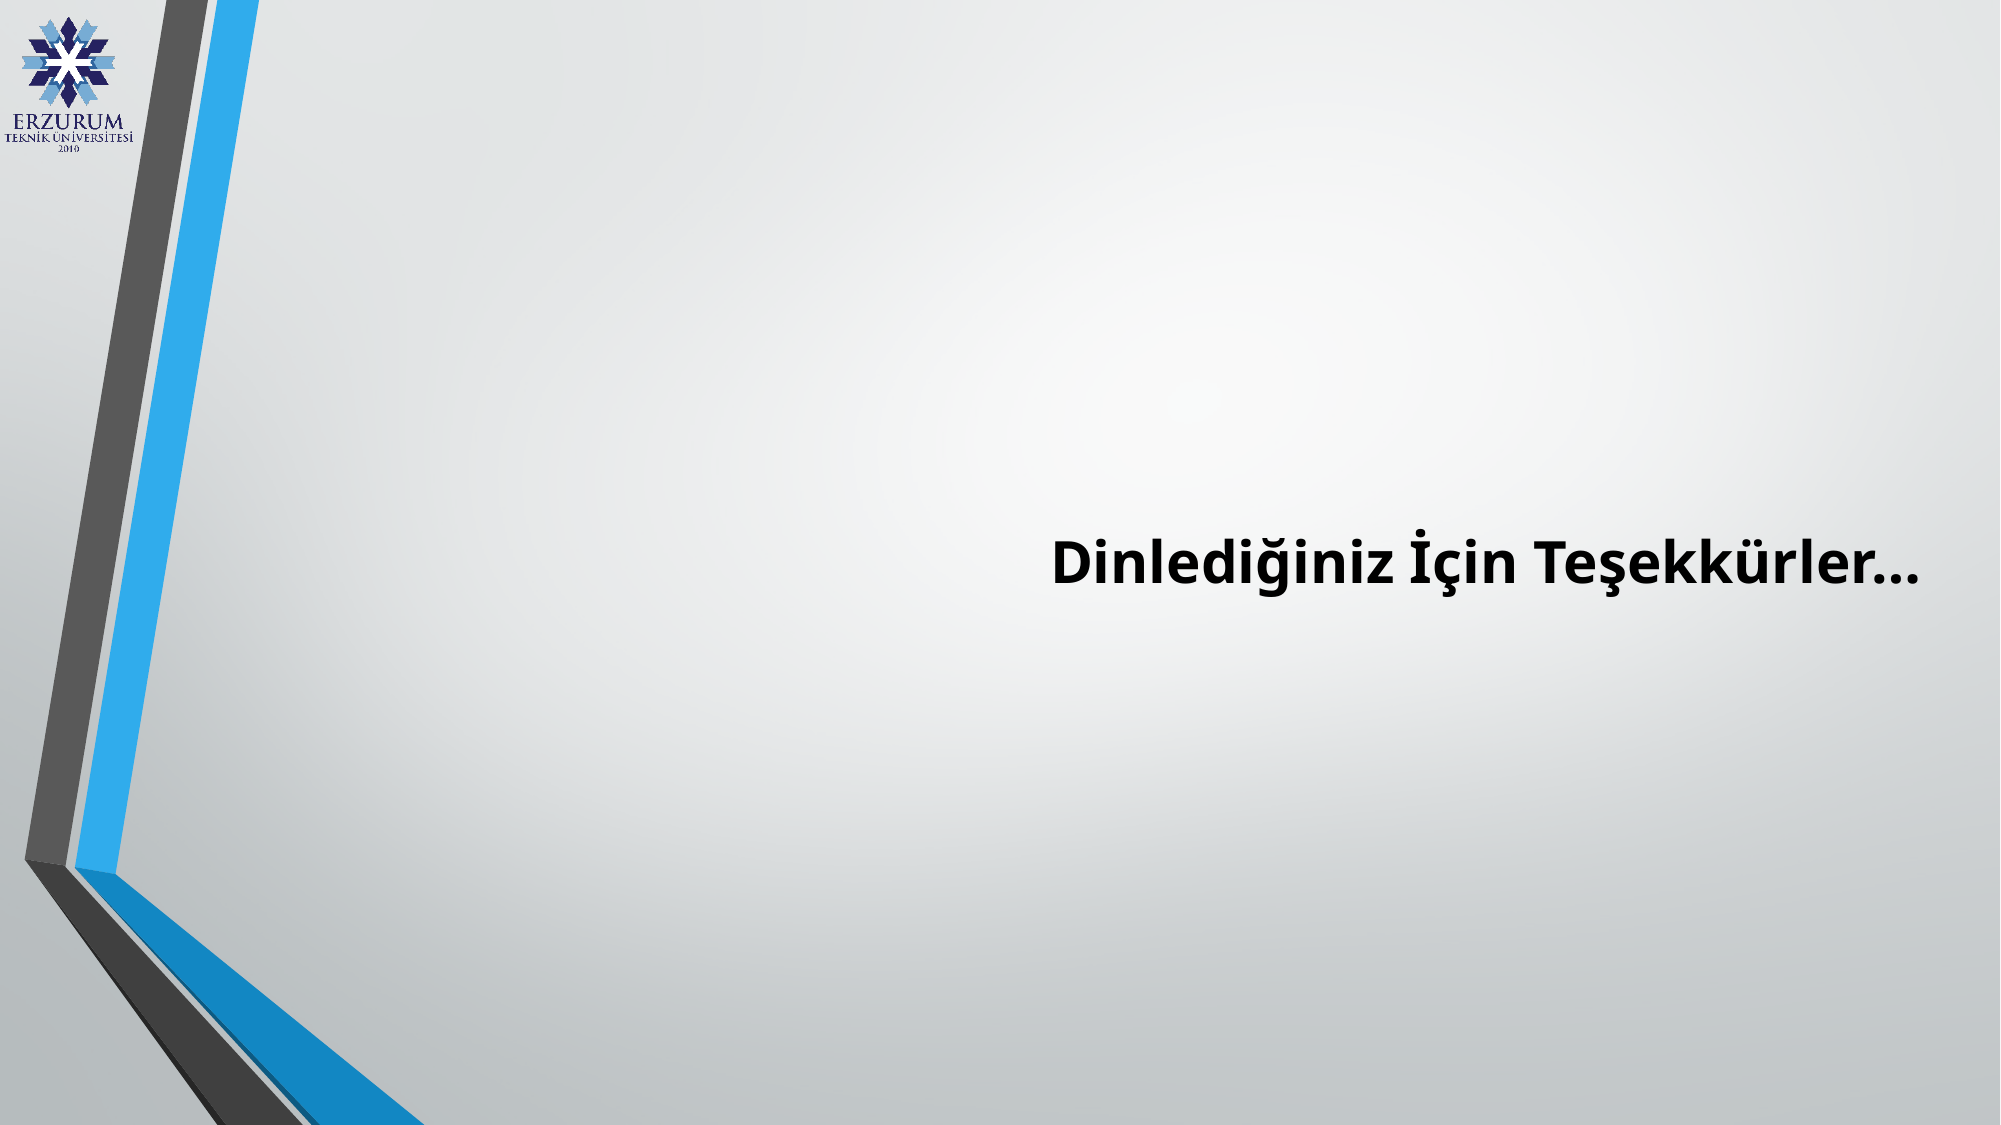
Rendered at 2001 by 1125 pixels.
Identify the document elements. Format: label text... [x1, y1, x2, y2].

list Dinlediğiniz İçin Teşekkürler… [292, 350, 1936, 864]
picture [0, 4, 148, 165]
